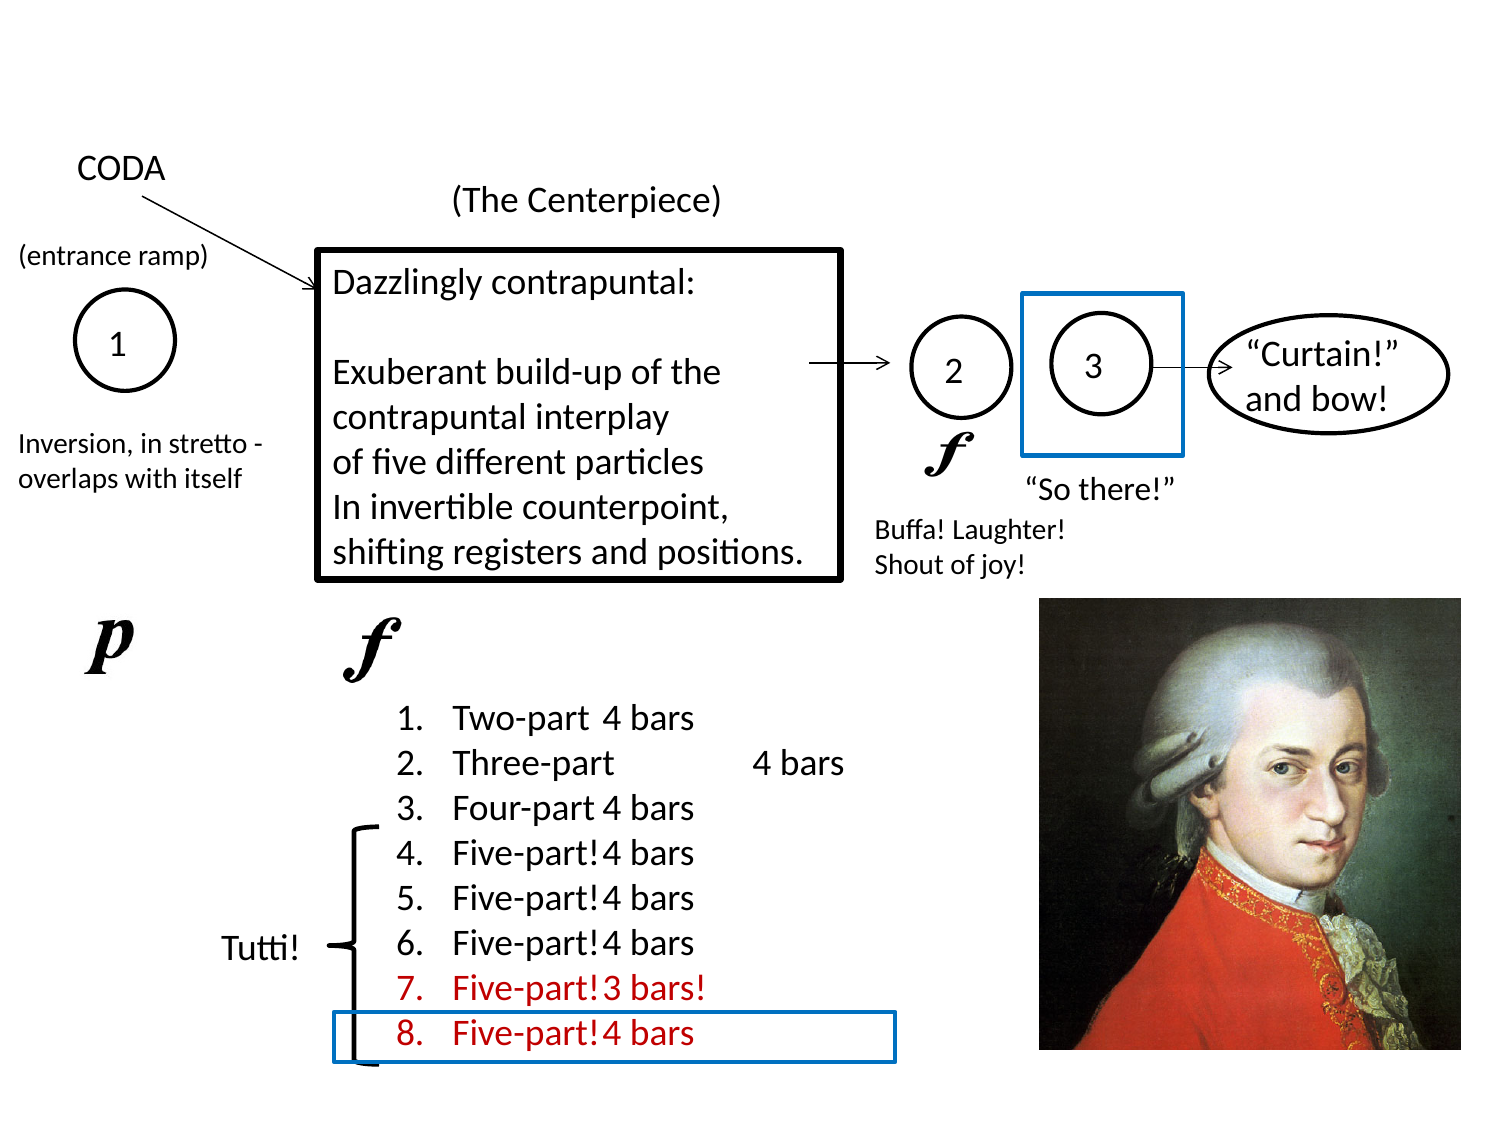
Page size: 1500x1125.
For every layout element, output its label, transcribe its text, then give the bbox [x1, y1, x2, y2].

text_box [1266, 427, 1391, 436]
text_box Two-part 4 bars Three-part 4 bars Four-part 4 bars Five-part! 4 bars Five-part! 4 bars Five-part! 4 bars Five-part! 3 bars! Five-part! 4 bars [381, 685, 882, 1010]
text_box 2 [1004, 338, 1020, 399]
text_box [1443, 353, 1451, 396]
text_box [1207, 338, 1230, 366]
text_box [332, 1010, 897, 1064]
text_box “Curtain!” and bow! [1230, 321, 1443, 427]
text_box (entrance ramp) [3, 229, 136, 280]
text_box Tutti! [206, 915, 319, 976]
text_box [1020, 291, 1185, 458]
text_box [328, 826, 380, 1010]
text_box CODA [62, 135, 288, 196]
picture [339, 610, 408, 686]
text_box [72, 287, 178, 393]
text_box 1 [168, 311, 194, 372]
text_box Dazzlingly contrapuntal: Exuberant build-up of the contrapuntal interplay of five different particles In invertible counterpoint, shifting registers and positions. [317, 249, 841, 580]
text_box [909, 314, 1014, 421]
text_box (The Centerpiece) [436, 168, 762, 228]
text_box Buffa! Laughter! Shout of joy! [859, 502, 1100, 588]
text_box Inversion, in stretto - overlaps with itself [3, 416, 304, 502]
text_box “So there!” [1009, 459, 1222, 515]
picture [79, 613, 138, 681]
picture [1039, 598, 1461, 1050]
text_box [141, 195, 318, 290]
text_box [1206, 376, 1230, 411]
text_box [1268, 313, 1389, 321]
picture [922, 427, 980, 480]
